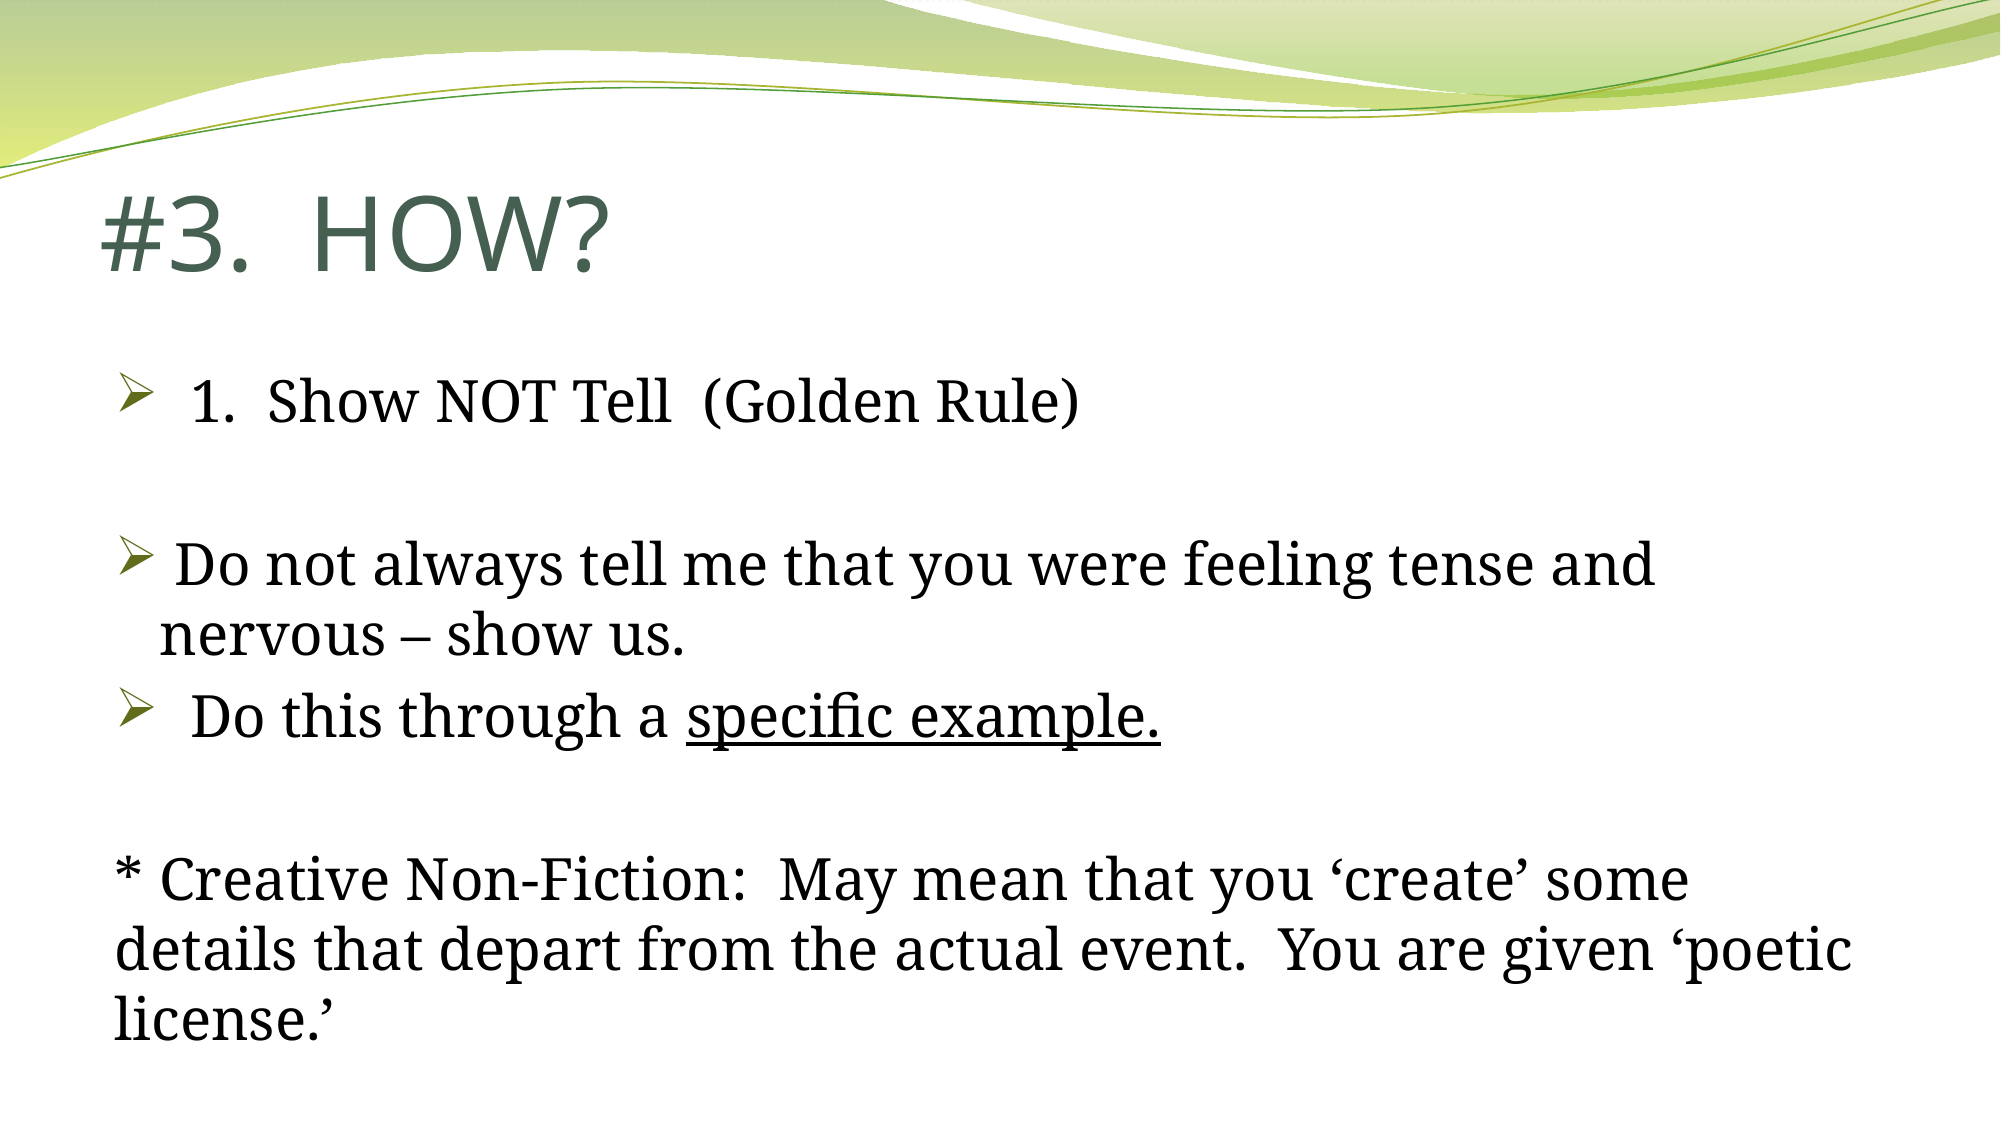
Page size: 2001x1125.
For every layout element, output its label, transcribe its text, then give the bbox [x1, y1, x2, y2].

title #3. HOW? [99, 104, 1900, 292]
list 1. Show NOT Tell (Golden Rule) Do not always tell me that you were feeling tense and nervous – show us. Do this through a specific example. * Creative Non-Fiction: May mean that you ‘create’ some details that depart from the actual event. You are given ‘poetic license.’ [99, 356, 1900, 1077]
